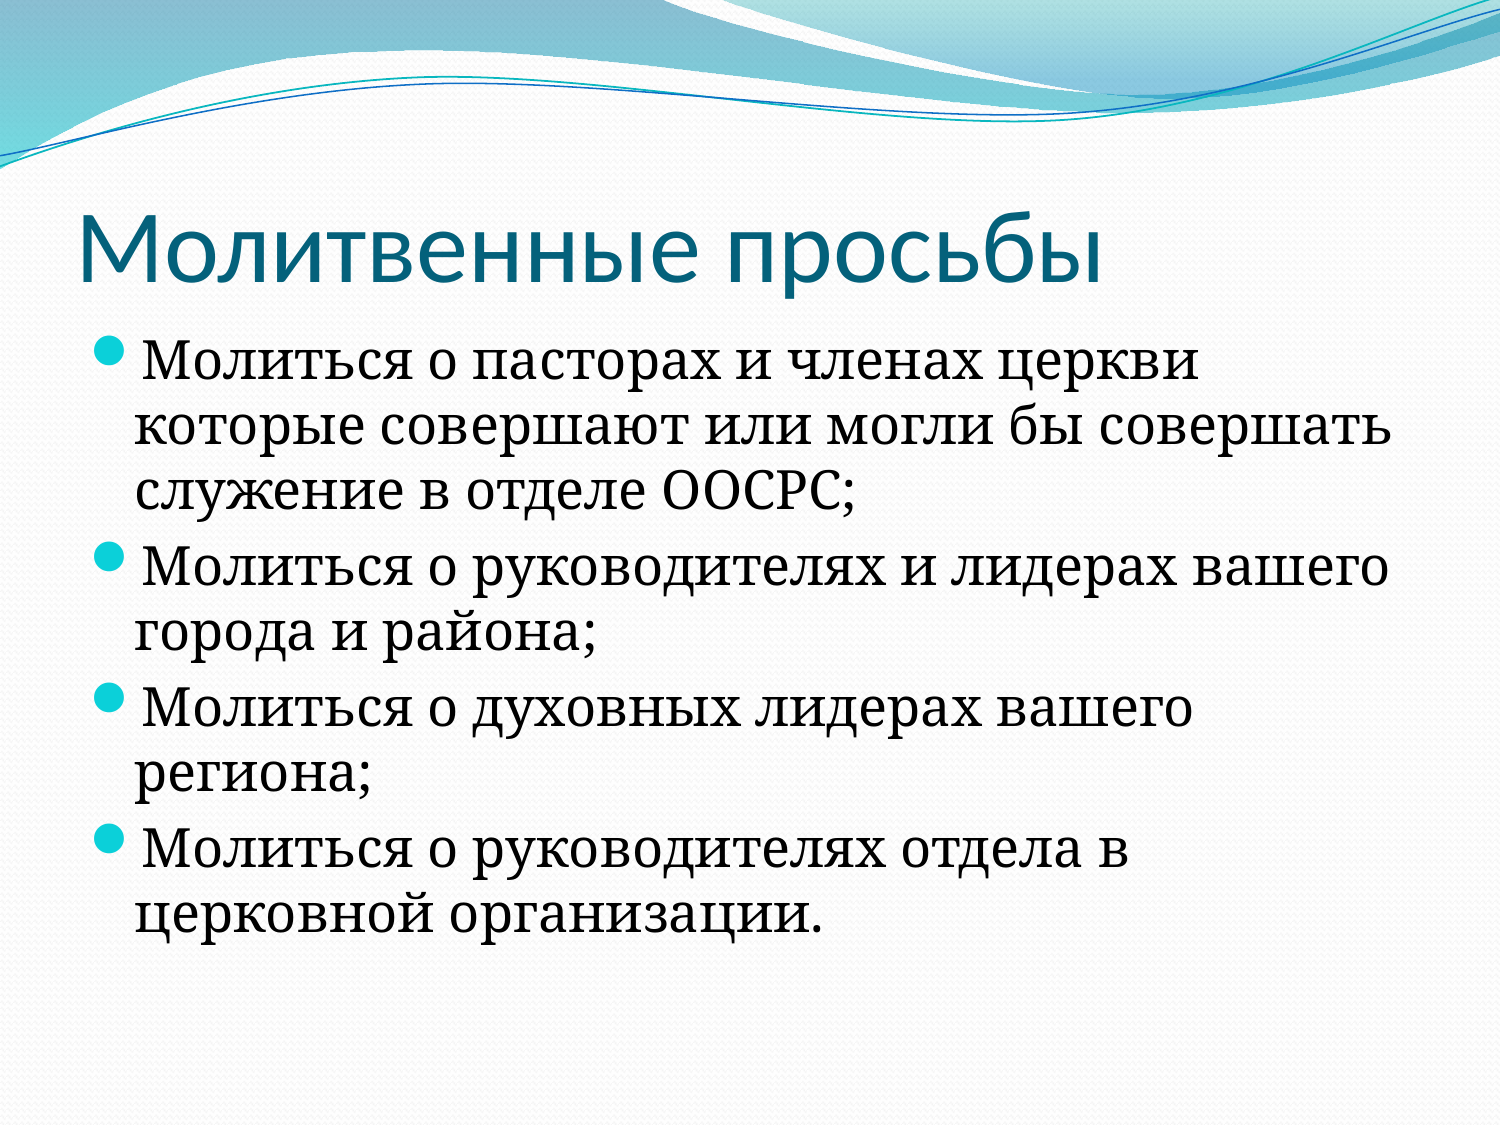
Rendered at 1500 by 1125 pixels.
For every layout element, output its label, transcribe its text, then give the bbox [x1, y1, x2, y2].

list Молиться о пасторах и членах церкви которые совершают или могли бы совершать служение в отделе ООСРС; Молиться о руководителях и лидерах вашего города и района; Молиться о духовных лидерах вашего региона; Молиться о руководителях отдела в церковной организации. [75, 317, 1425, 1038]
title Молитвенные просьбы [75, 115, 1425, 303]
